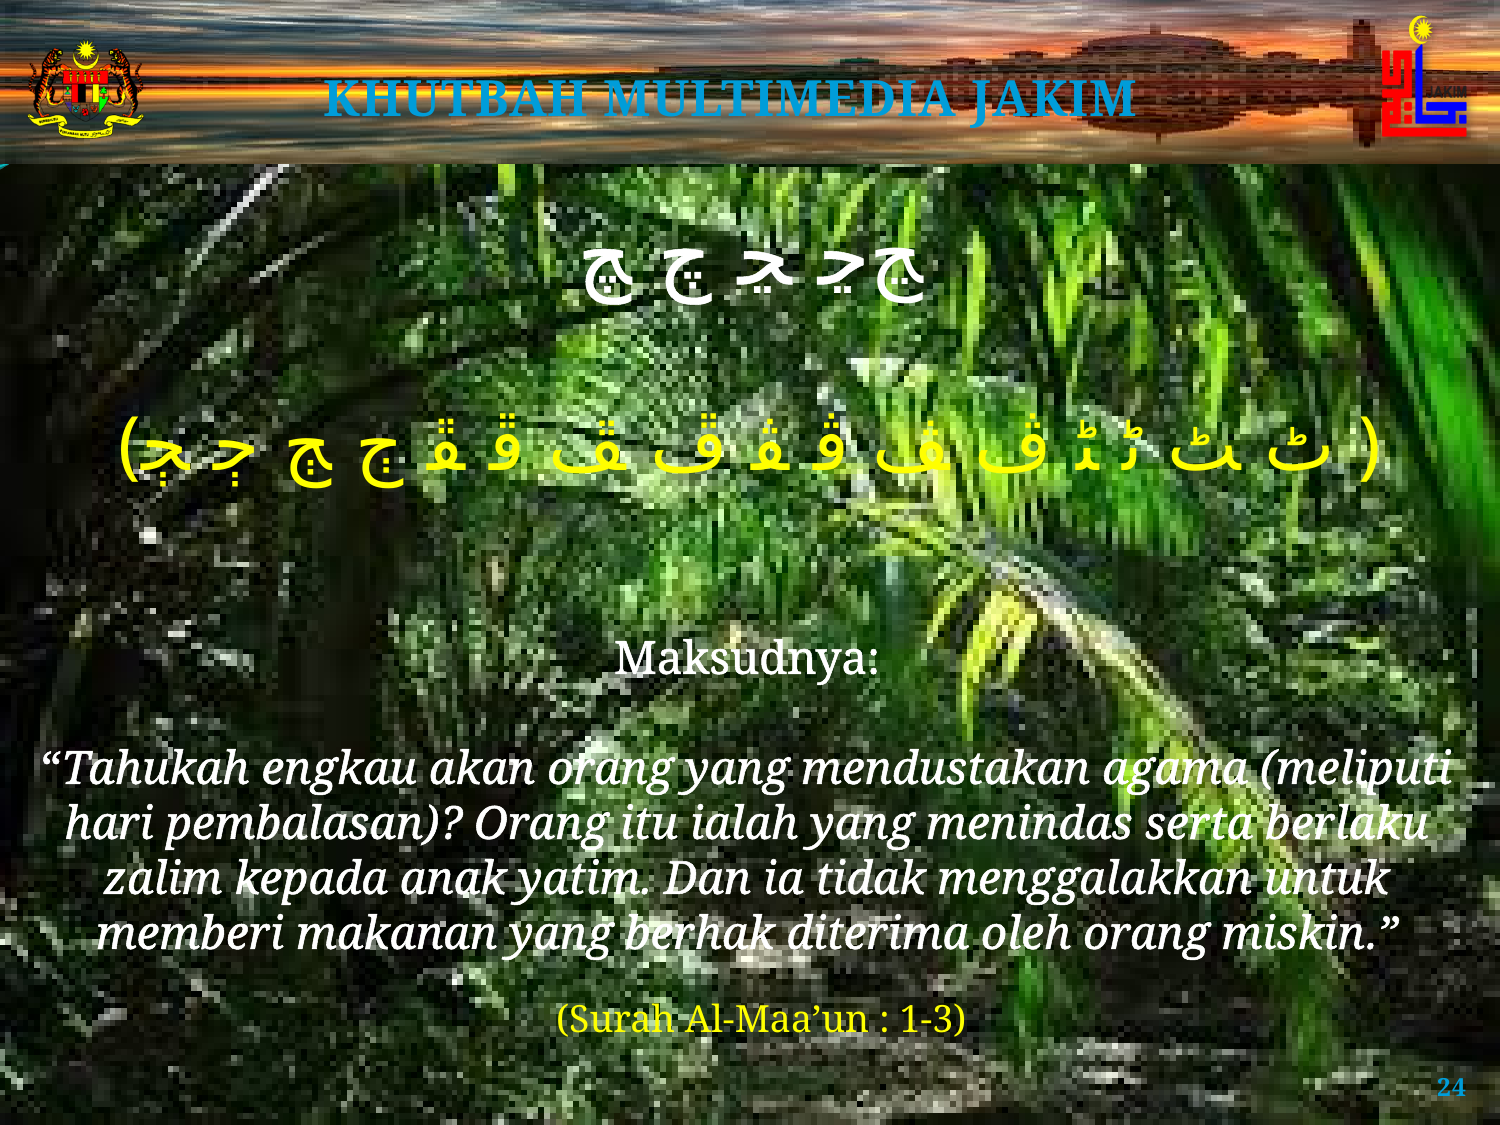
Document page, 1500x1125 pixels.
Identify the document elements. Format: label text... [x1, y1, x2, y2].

slide_number 24 [1341, 1045, 1466, 1106]
text_box ﭸ ﭹ ﭺ ﭻ [76, 177, 1425, 309]
picture [0, 173, 1500, 1125]
text_box Maksudnya: “Tahukah engkau akan orang yang mendustakan agama (meliputi hari pembalasan)? Orang itu ialah yang menindas serta berlaku zalim kepada anak yatim. Dan ia tidak menggalakkan untuk memberi makanan yang berhak diterima oleh orang miskin.” [17, 620, 1477, 966]
text_box ﴿ ﭦ ﭧ ﭨ ﭩ ﭪ ﭫ ﭬ ﭭ ﭮ ﭯ ﭰ ﭱ ﭲ ﭳ ﭴ ﭵ﴾ [100, 387, 1400, 493]
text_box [0, 0, 1500, 165]
text_box (Surah Al-Maa’un : 1-3) [541, 987, 982, 1048]
